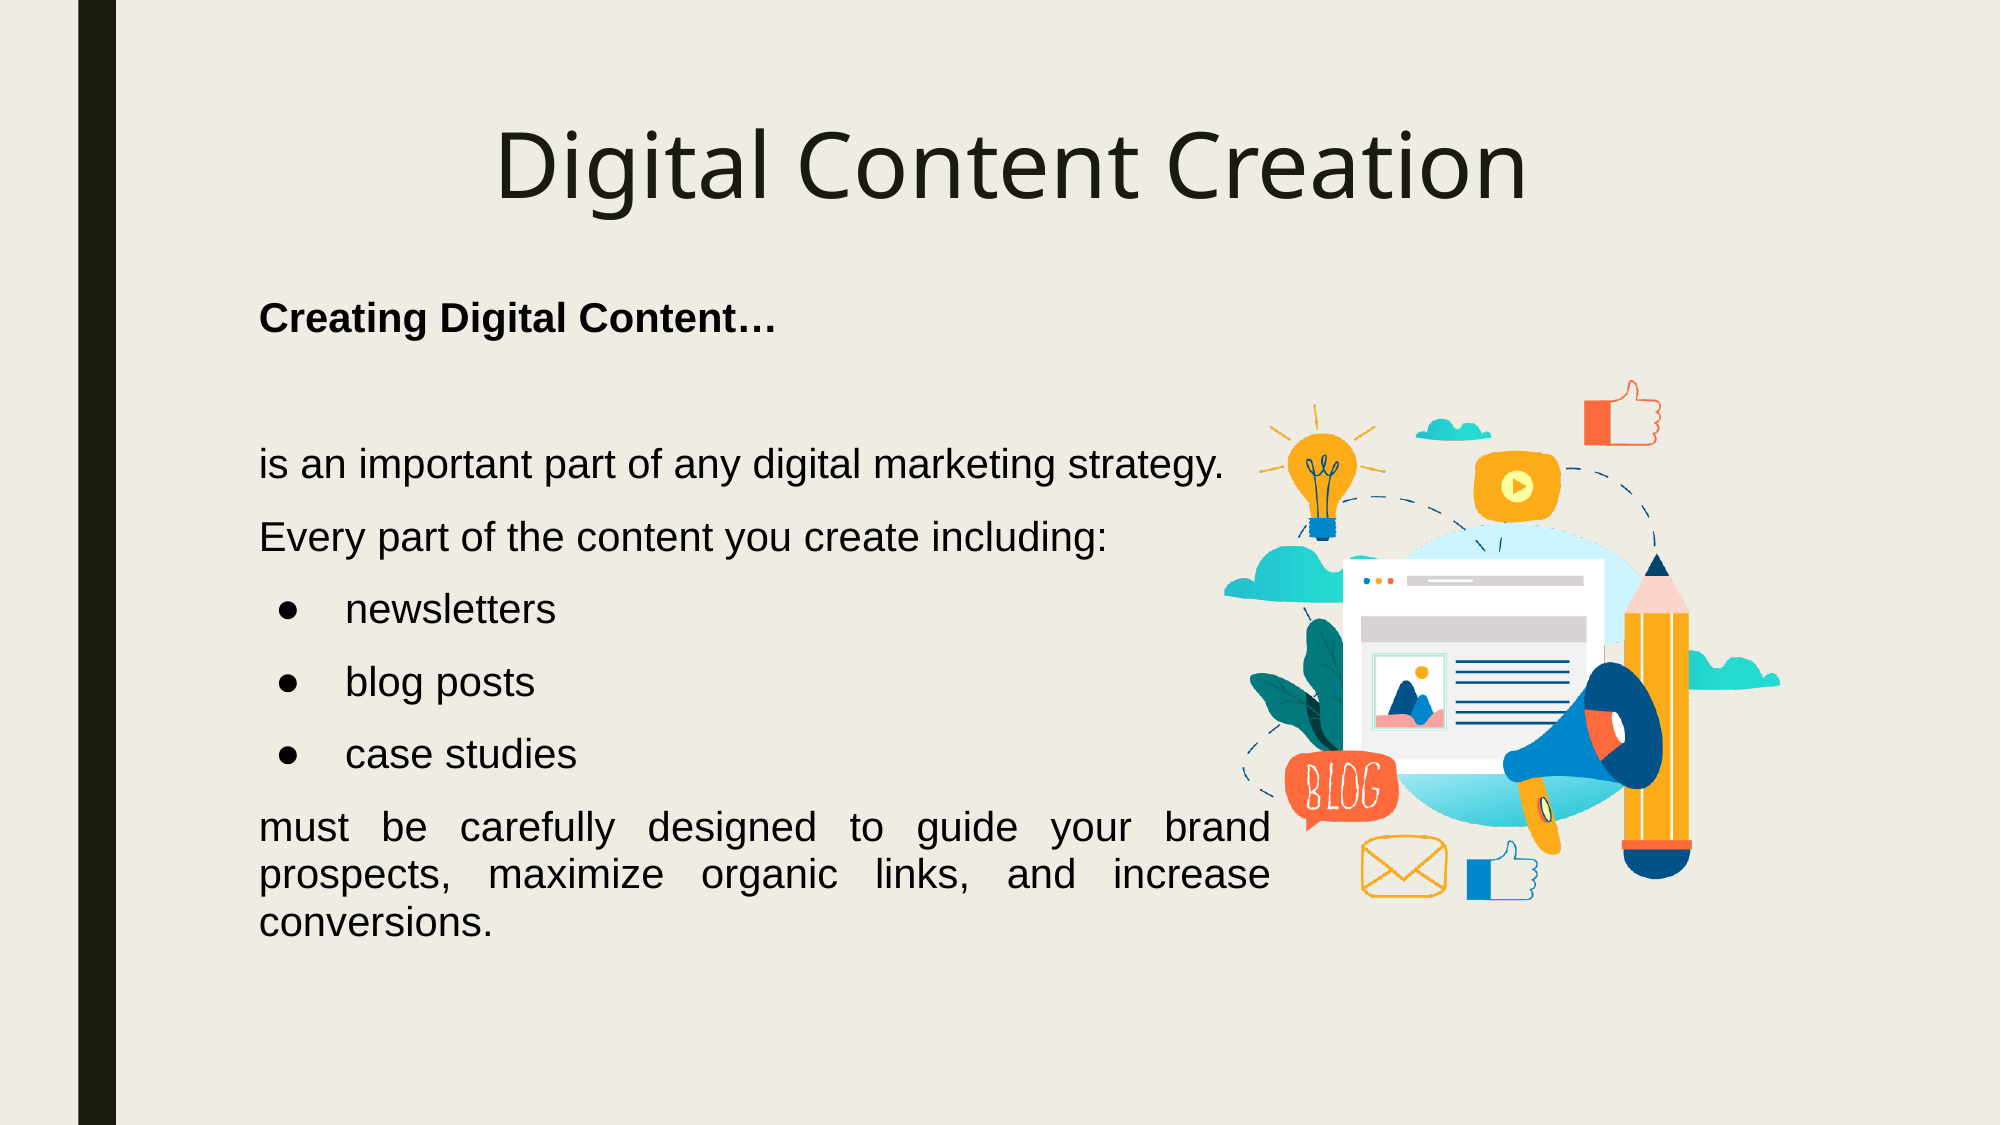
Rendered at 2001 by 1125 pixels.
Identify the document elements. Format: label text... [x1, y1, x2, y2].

title Digital Content Creation [225, 112, 1800, 357]
list Creating Digital Content… is an important part of any digital marketing strategy. Every part of the content you create including: newsletters blog posts case studies must be carefully designed to guide your brand prospects, maximize organic links, and increase conversions. [243, 287, 1287, 963]
picture [1204, 356, 1800, 938]
